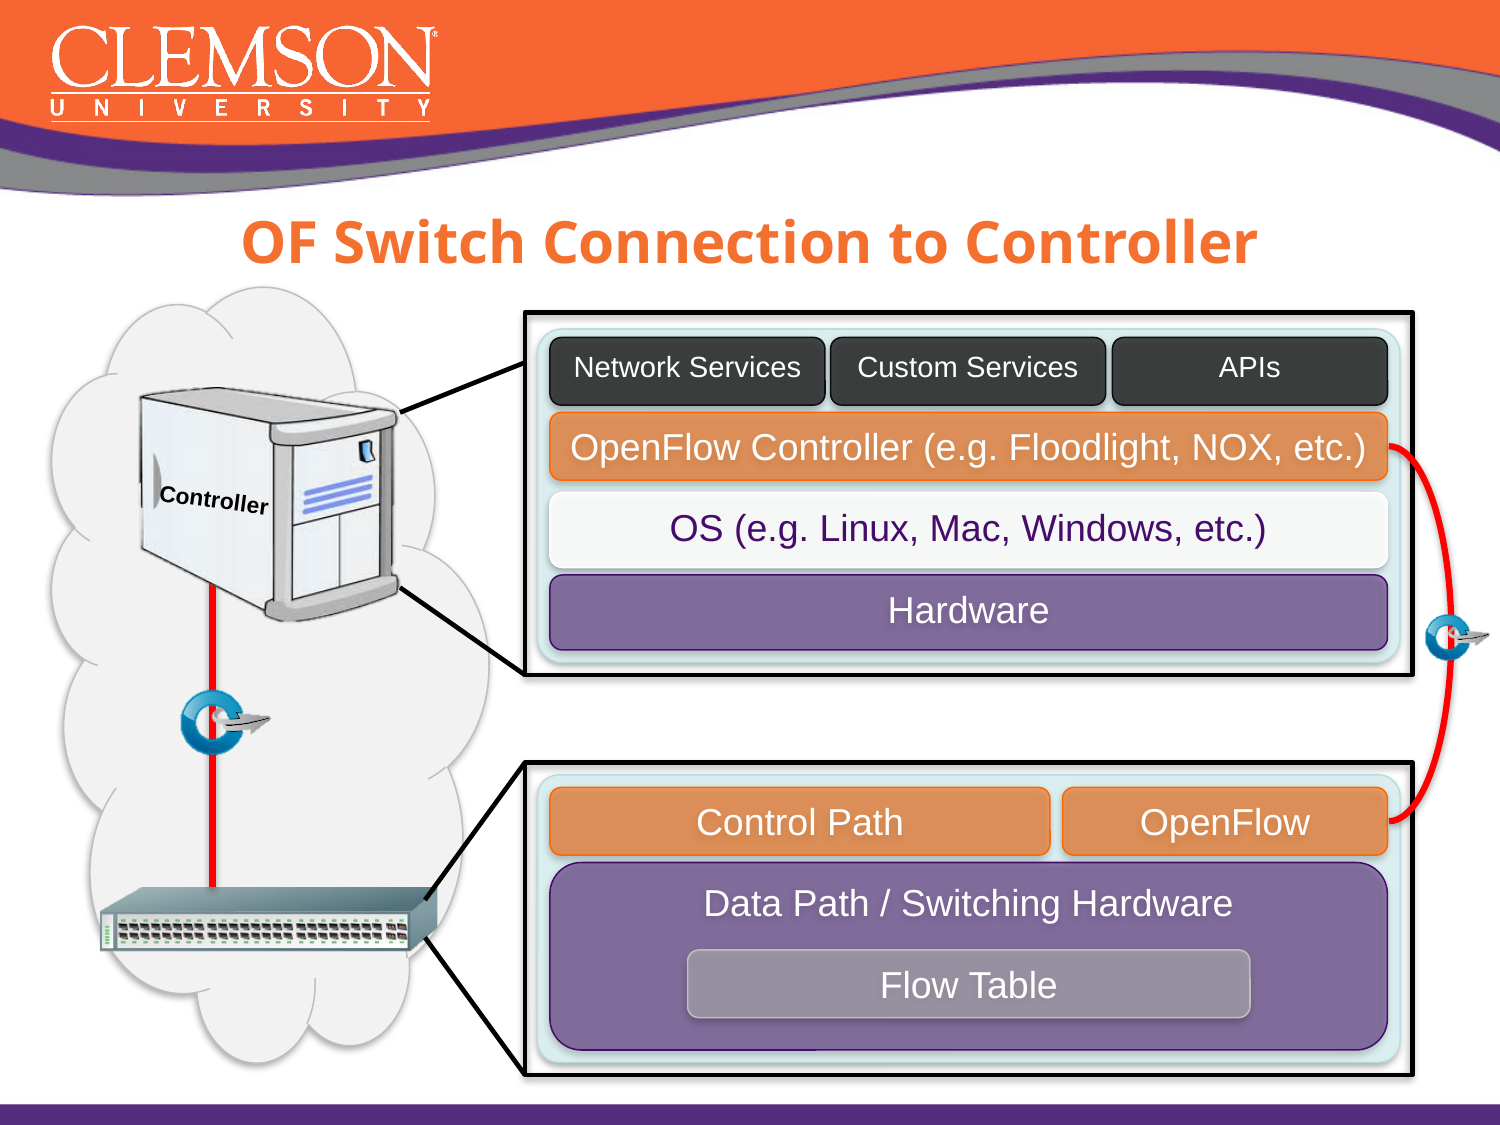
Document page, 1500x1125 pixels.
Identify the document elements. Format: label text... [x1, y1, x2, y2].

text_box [99, 762, 1413, 1076]
picture [0, 0, 1500, 1125]
text_box [89, 833, 94, 912]
text_box [221, 646, 489, 760]
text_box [399, 312, 1413, 676]
text_box [1388, 672, 1453, 807]
text_box [50, 334, 356, 806]
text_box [124, 387, 433, 638]
text_box [1416, 461, 1453, 610]
title OF Switch Connection to Controller [74, 146, 1426, 334]
